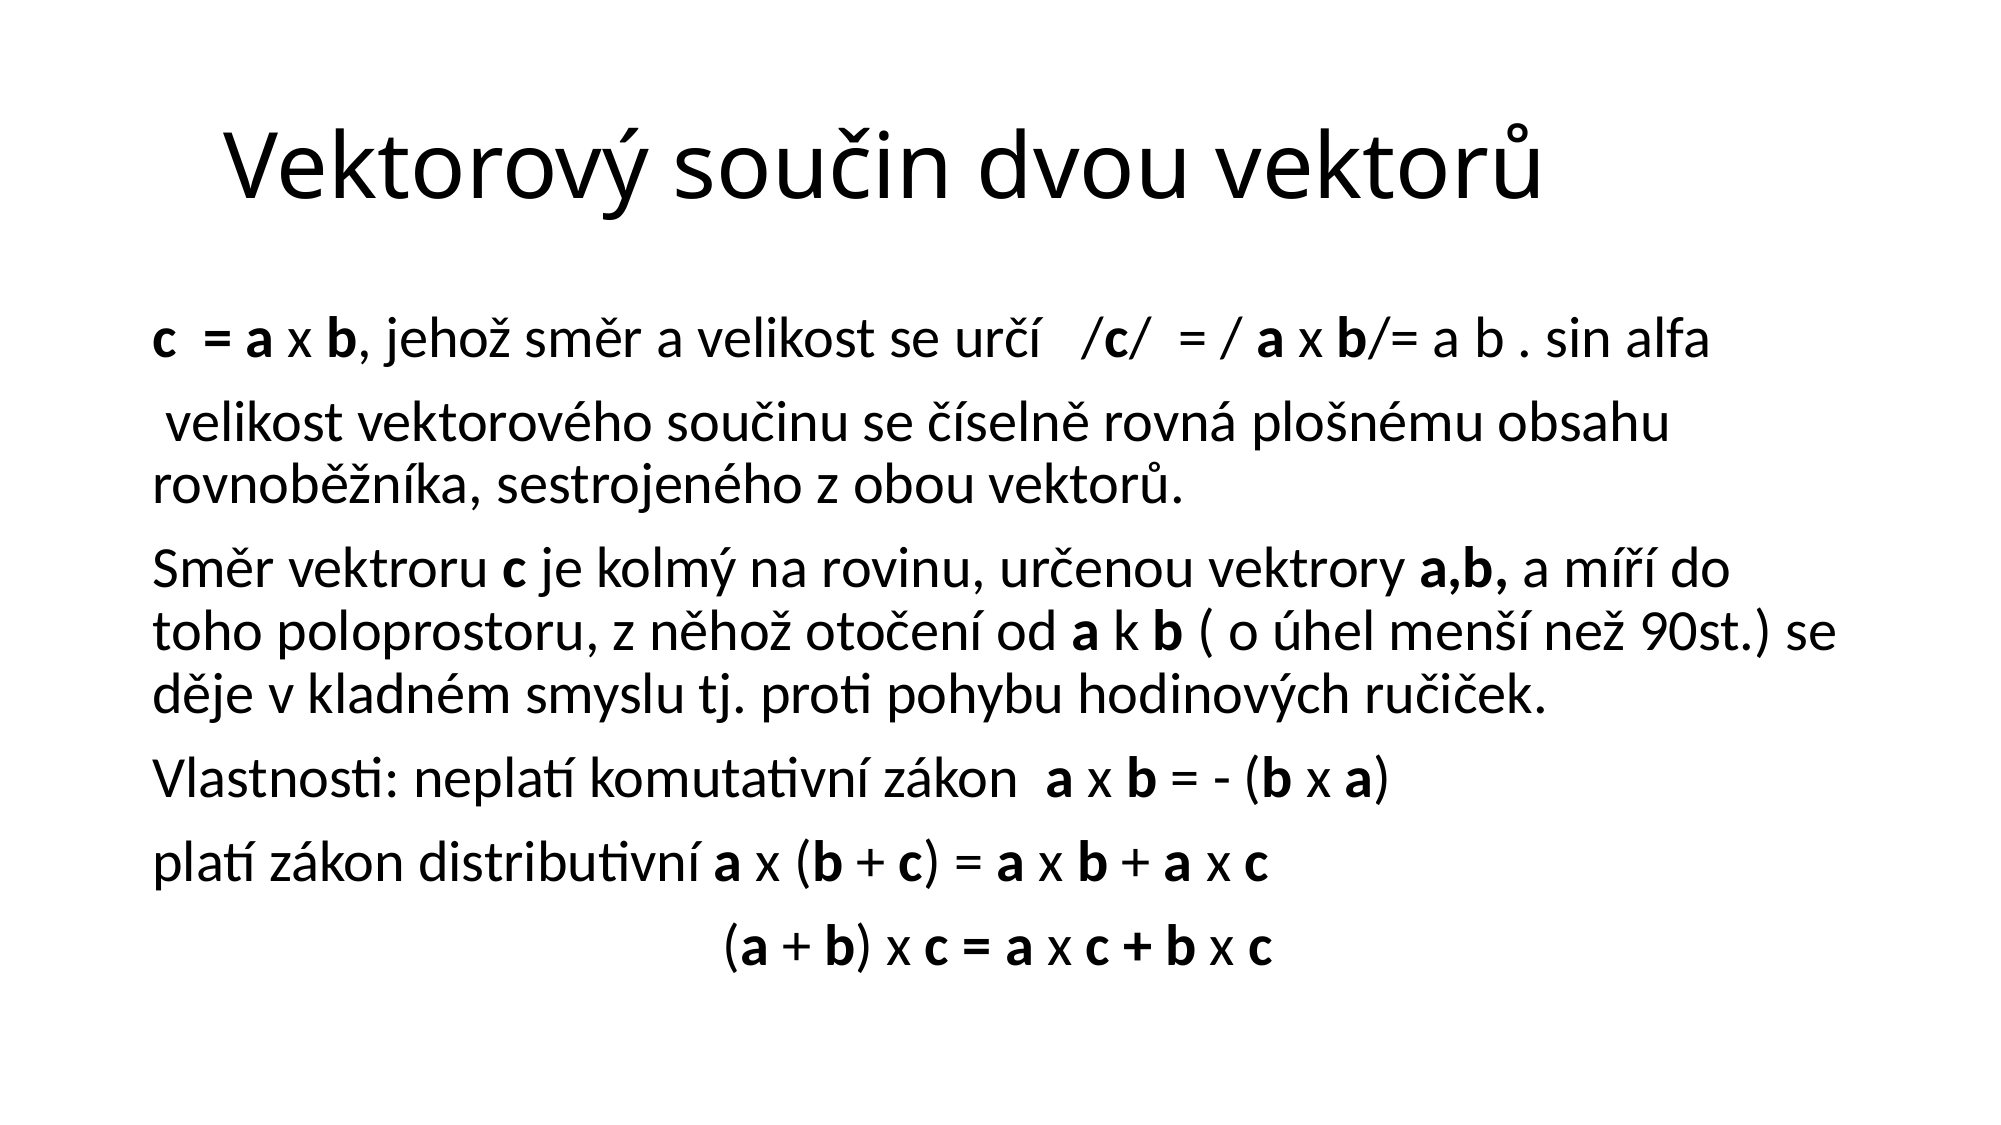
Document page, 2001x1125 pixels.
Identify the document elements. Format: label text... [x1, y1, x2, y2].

list c = a x b, jehož směr a velikost se určí /c/ = / a x b/= a b . sin alfa velikost vektorového součinu se číselně rovná plošnému obsahu rovnoběžníka, sestrojeného z obou vektorů. Směr vektroru c je kolmý na rovinu, určenou vektrory a,b, a míří do toho poloprostoru, z něhož otočení od a k b ( o úhel menší než 90st.) se děje v kladném smyslu tj. proti pohybu hodinových ručiček. Vlastnosti: neplatí komutativní zákon a x b = - (b x a) platí zákon distributivní a x (b + c) = a x b + a x c (a + b) x c = a x c + b x c [137, 299, 1863, 1014]
title Vektorový součin dvou vektorů [137, 59, 1863, 278]
